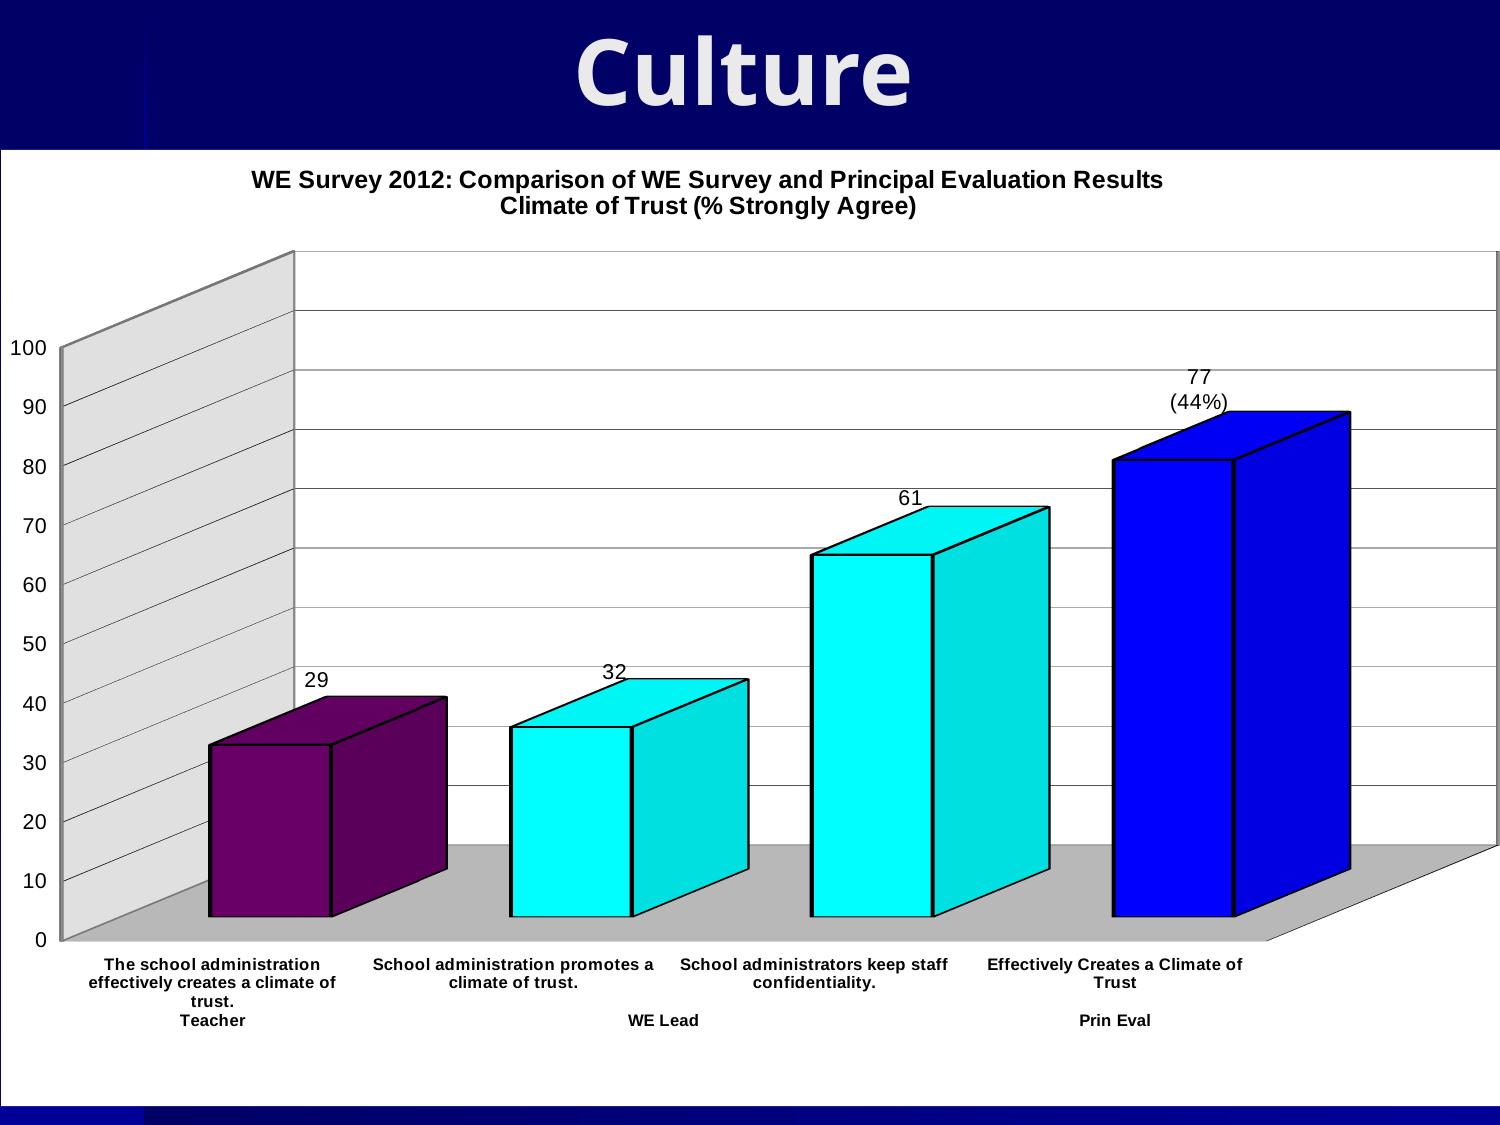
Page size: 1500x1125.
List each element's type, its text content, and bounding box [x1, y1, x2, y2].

chart [0, 149, 1500, 1107]
title Culture [0, 0, 1488, 138]
